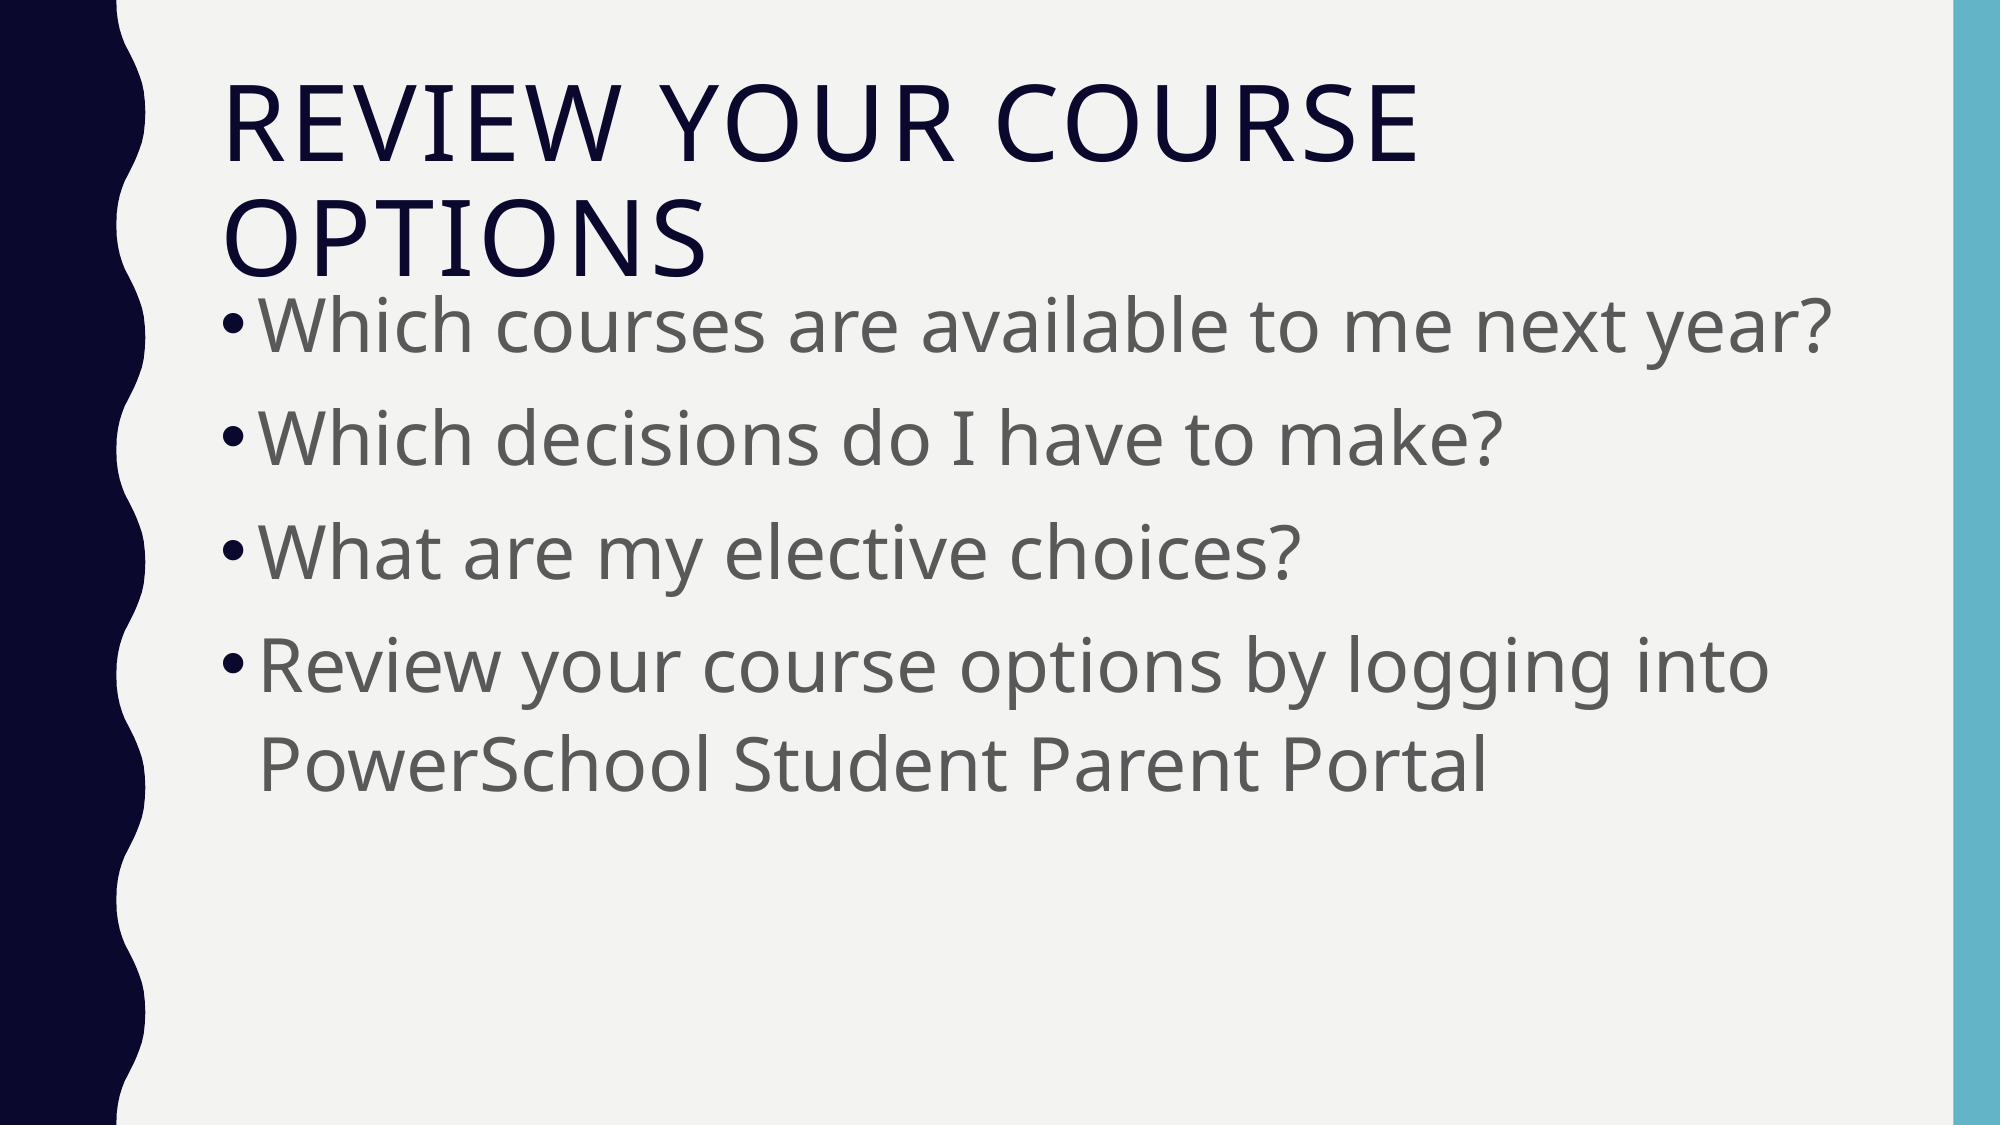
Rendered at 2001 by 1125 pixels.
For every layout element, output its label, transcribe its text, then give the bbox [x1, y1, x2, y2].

title Review your Course options [205, 62, 1875, 220]
list Which courses are available to me next year? Which decisions do I have to make? What are my elective choices? Review your course options by logging into PowerSchool Student Parent Portal [205, 260, 1875, 965]
